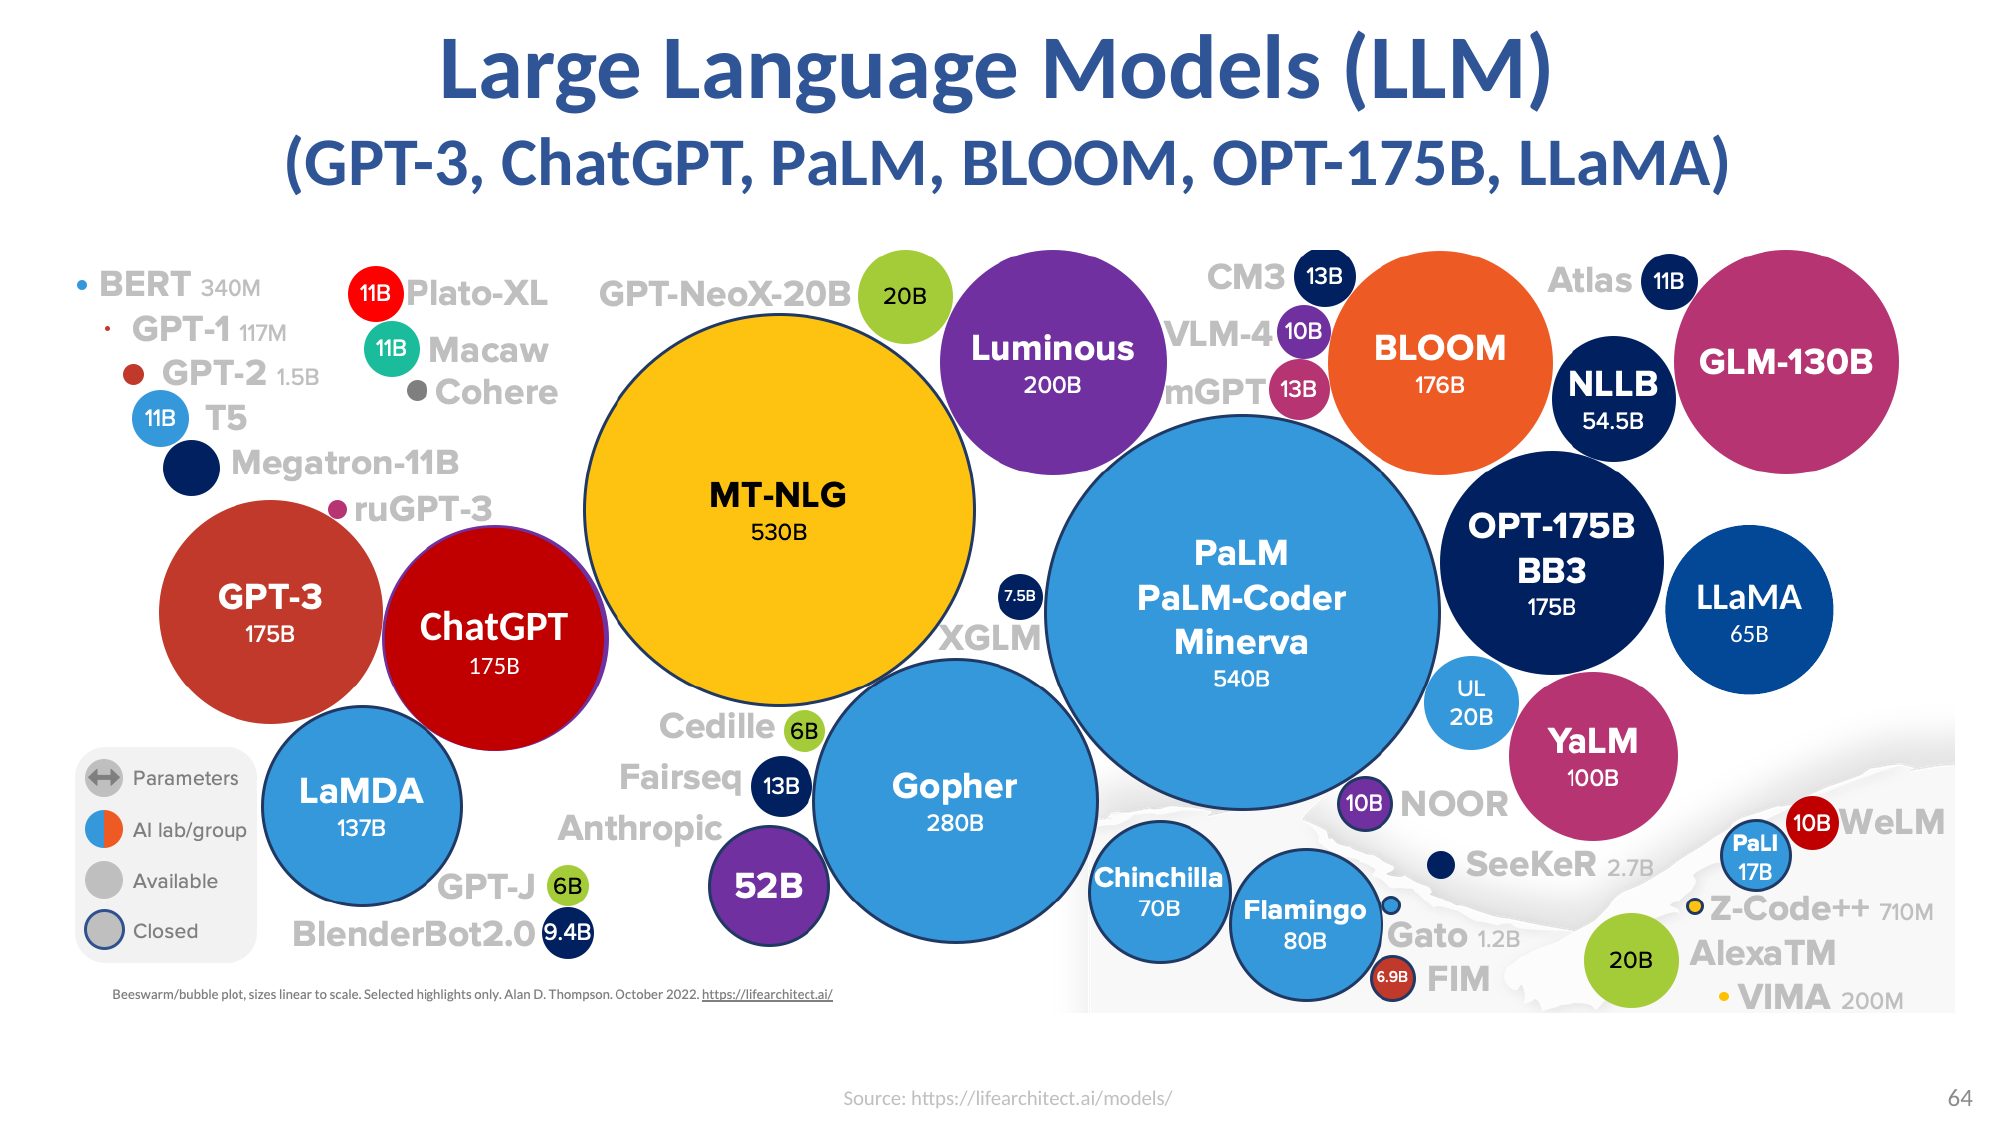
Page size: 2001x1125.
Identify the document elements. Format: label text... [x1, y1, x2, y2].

slide_number 64 [1830, 1076, 1989, 1116]
picture [45, 250, 1955, 1013]
text_box Source: https://lifearchitect.ai/models/ [175, 1077, 1841, 1118]
title Large Language Models (LLM) (GPT-3, ChatGPT, PaLM, BLOOM, OPT-175B, LLaMA) [87, 0, 1929, 207]
